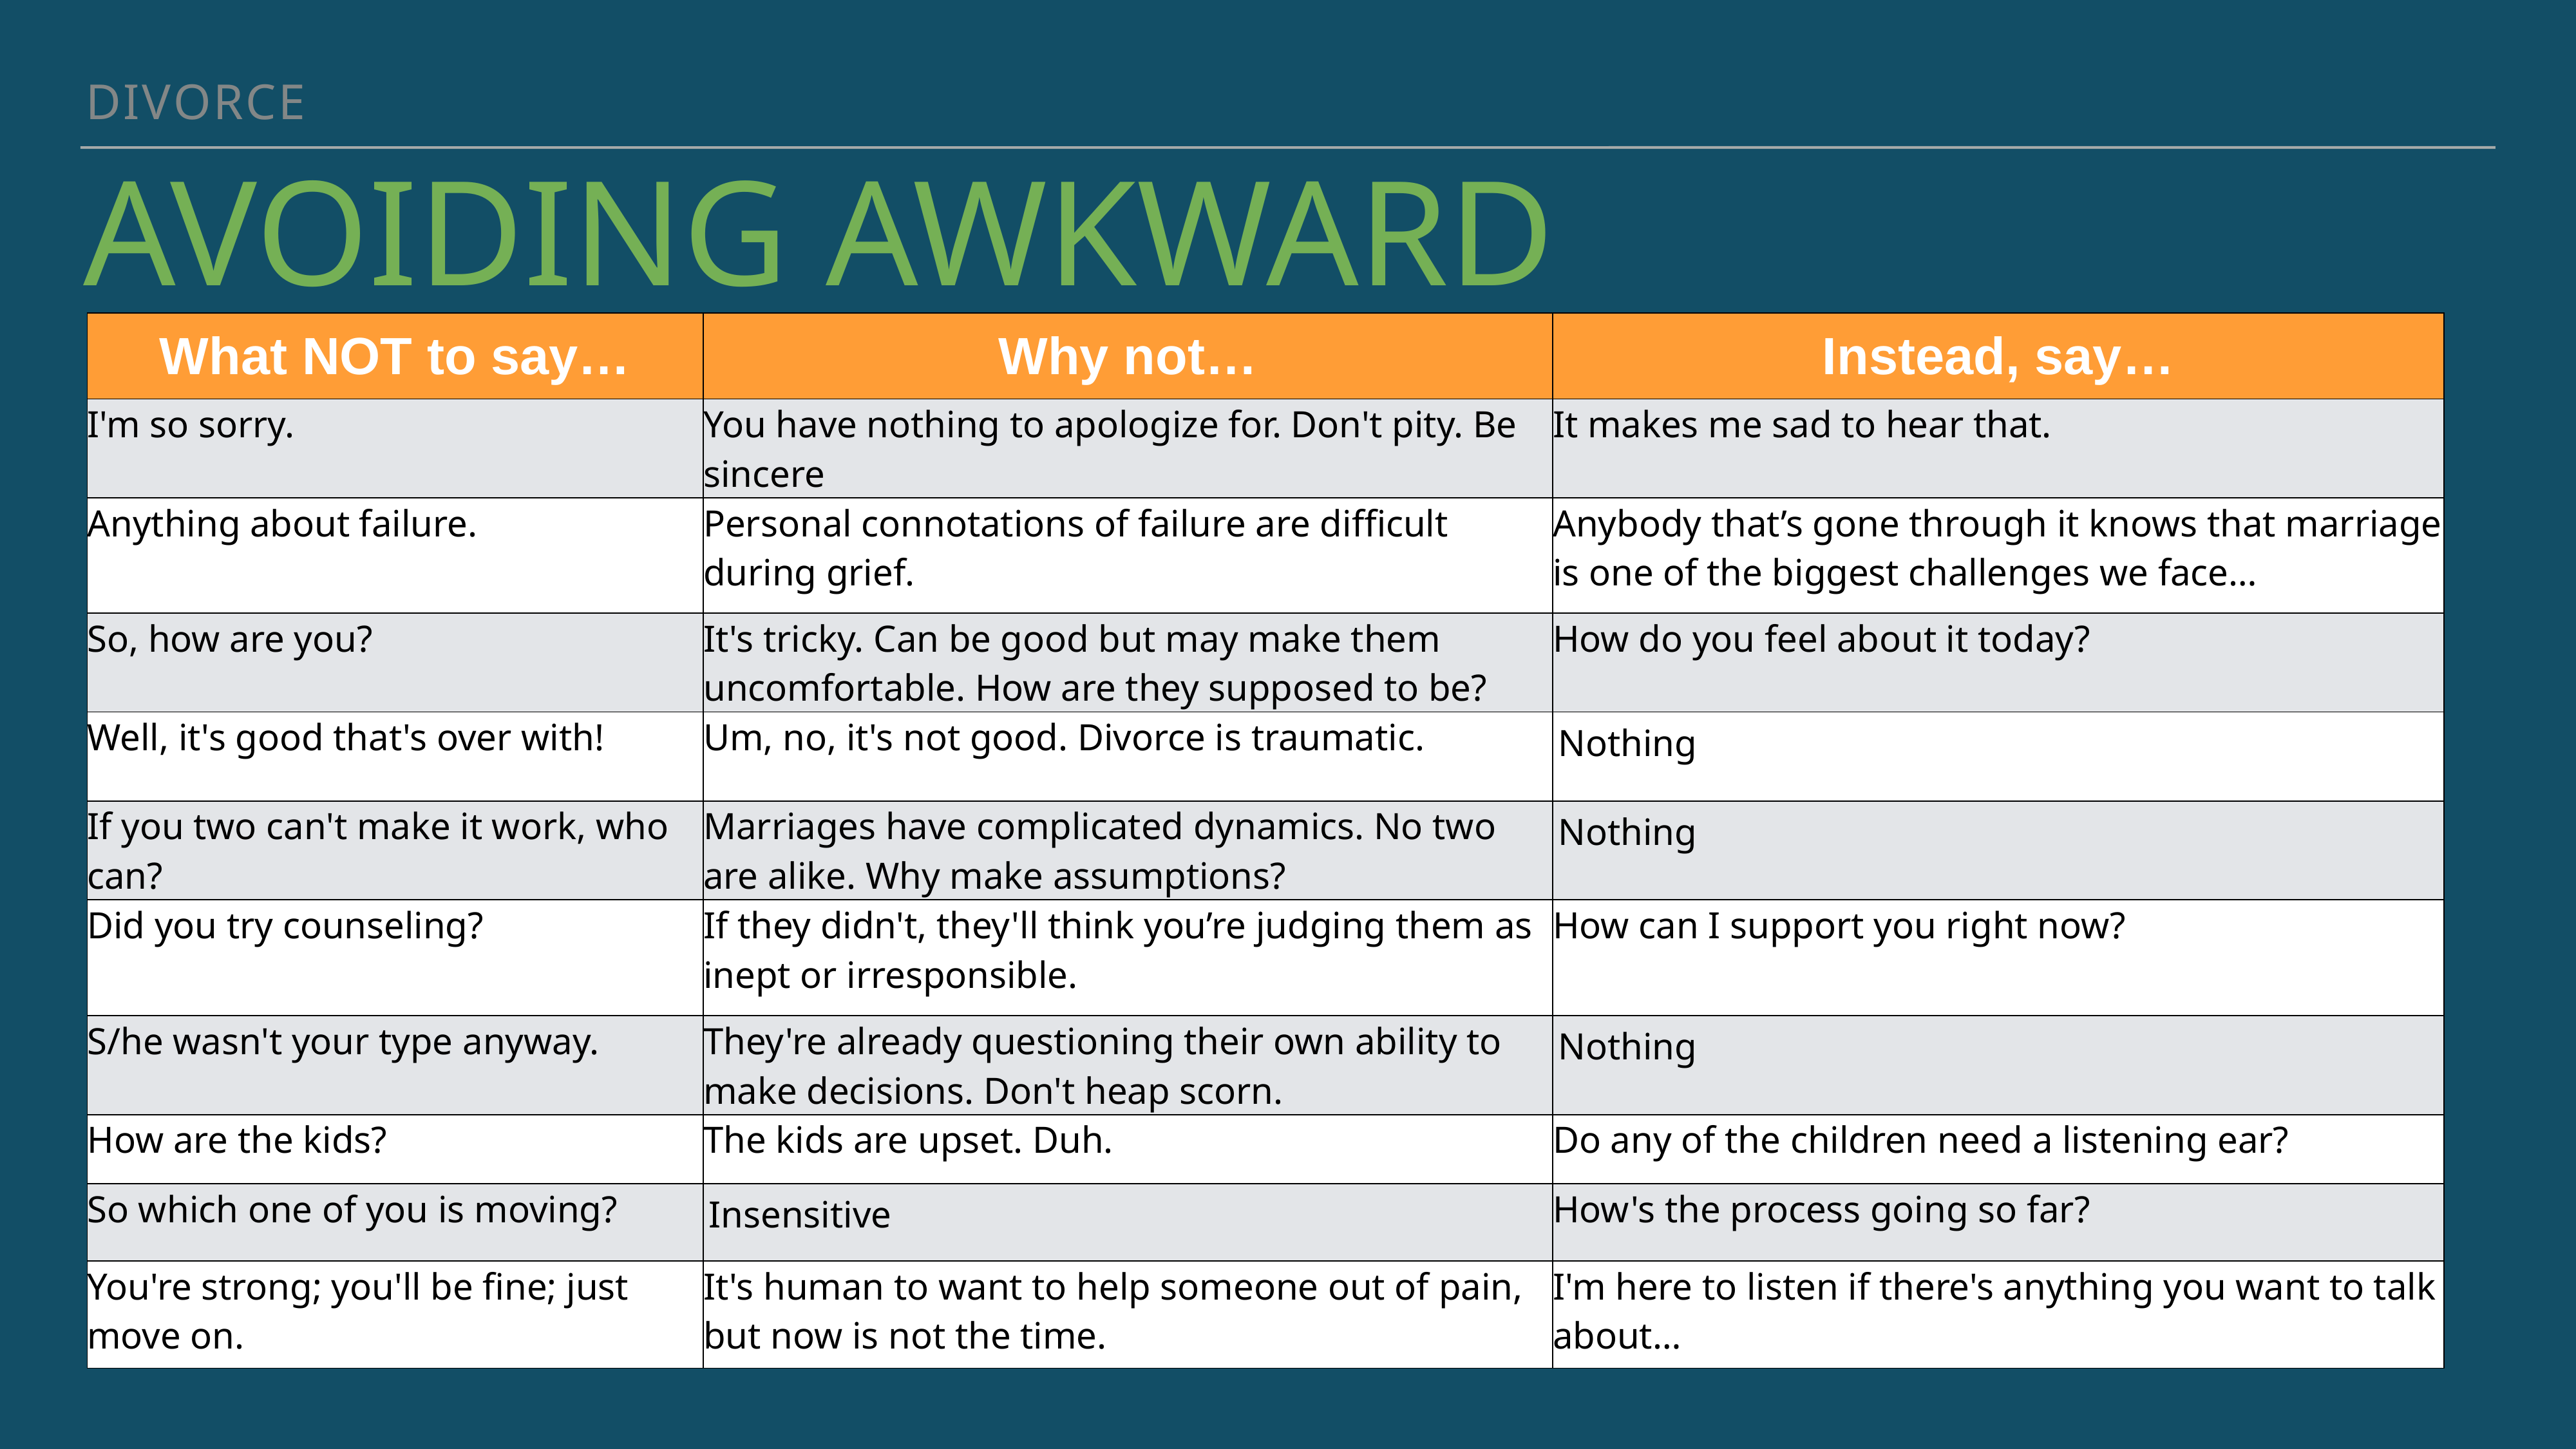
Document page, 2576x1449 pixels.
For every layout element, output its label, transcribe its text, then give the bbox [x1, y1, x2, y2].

table_cell I'm here to listen if there's anything you want to talk about… [1553, 1262, 2443, 1368]
table_cell They're already questioning their own ability to make decisions. Don't heap scorn. [704, 1016, 1552, 1114]
table_cell Insensitive [704, 1184, 1552, 1260]
table_cell Nothing [1553, 1016, 2443, 1114]
table_cell It's human to want to help someone out of pain, but now is not the time. [704, 1262, 1552, 1368]
table_header Why not… [704, 314, 1552, 399]
table_cell If you two can't make it work, who can? [88, 802, 703, 899]
table_cell It makes me sad to hear that. [1553, 399, 2443, 497]
table_cell Um, no, it's not good. Divorce is traumatic. [704, 712, 1552, 800]
table_cell Marriages have complicated dynamics. No two are alike. Why make assumptions? [704, 802, 1552, 899]
table_cell Well, it's good that's over with! [88, 712, 703, 800]
table_cell How's the process going so far? [1553, 1184, 2443, 1260]
table_cell How can I support you right now? [1553, 900, 2443, 1015]
table_cell S/he wasn't your type anyway. [88, 1016, 703, 1114]
table_cell If they didn't, they'll think you’re judging them as inept or irresponsible. [704, 900, 1552, 1015]
table_cell How are the kids? [88, 1115, 703, 1183]
table_cell Anything about failure. [88, 498, 703, 612]
table_cell It's tricky. Can be good but may make them uncomfortable. How are they supposed to be? [704, 614, 1552, 712]
table_cell Anybody that’s gone through it knows that marriage is one of the biggest challenges we face… [1553, 498, 2443, 612]
table_cell Personal connotations of failure are difficult during grief. [704, 498, 1552, 612]
table_cell I'm so sorry. [88, 399, 703, 497]
list DIVORCE [80, 66, 2295, 135]
table_cell So, how are you? [88, 614, 703, 712]
table_cell So which one of you is moving? [88, 1184, 703, 1260]
table_cell The kids are upset. Duh. [704, 1115, 1552, 1183]
table_cell Did you try counseling? [88, 900, 703, 1015]
table_cell Nothing [1553, 802, 2443, 899]
table_cell Do any of the children need a listening ear? [1553, 1115, 2443, 1183]
table_cell How do you feel about it today? [1553, 614, 2443, 712]
table_cell You're strong; you'll be fine; just move on. [88, 1262, 703, 1368]
table_cell You have nothing to apologize for. Don't pity. Be sincere [704, 399, 1552, 497]
table_cell Nothing [1553, 712, 2443, 800]
table_header Instead, say… [1553, 314, 2443, 399]
table_header What NOT to say… [88, 314, 703, 399]
title Avoiding Awkward [77, 166, 1722, 290]
